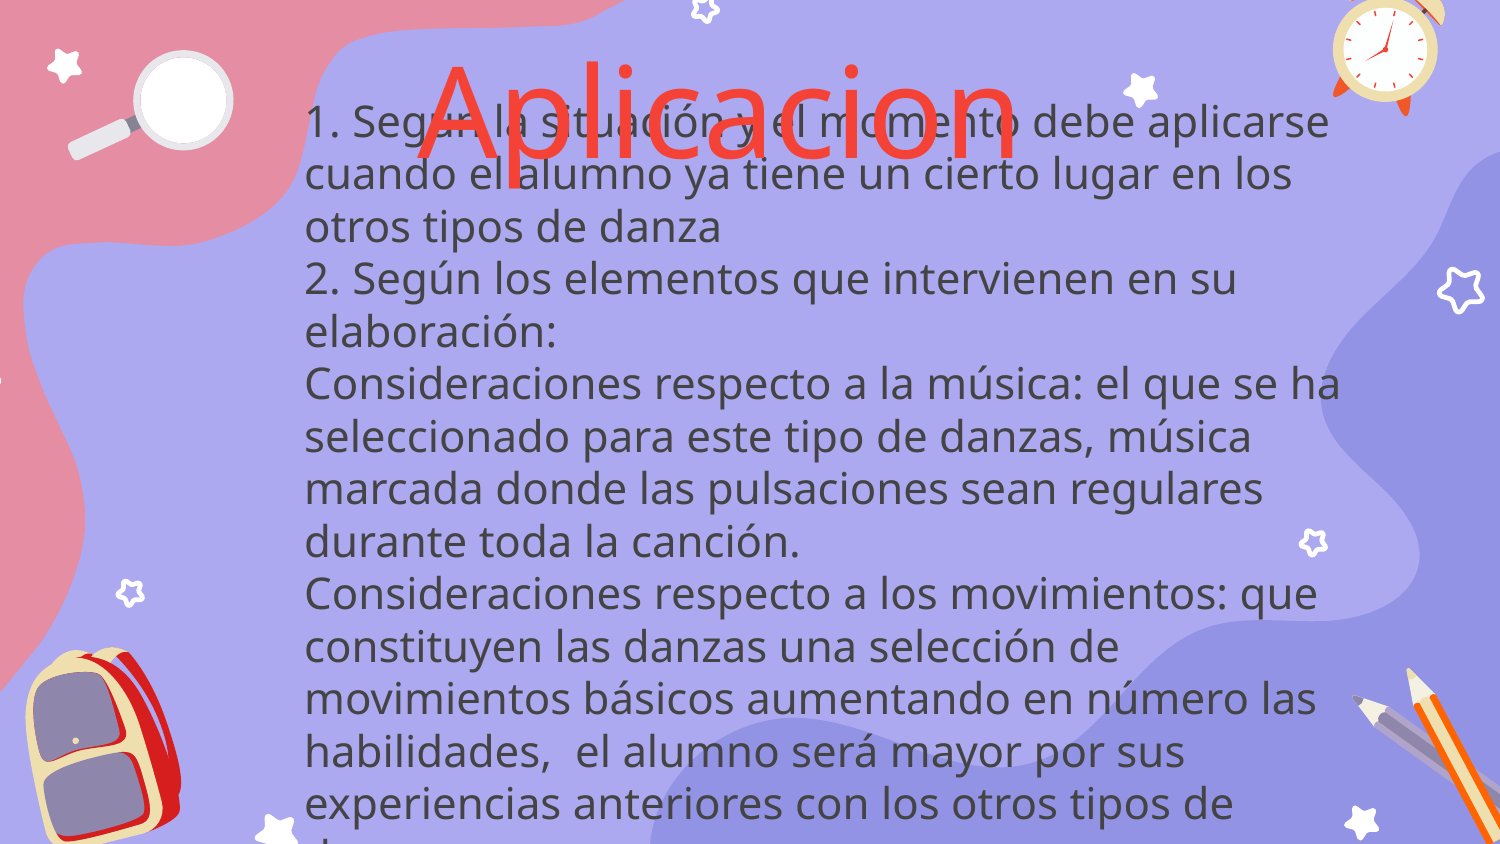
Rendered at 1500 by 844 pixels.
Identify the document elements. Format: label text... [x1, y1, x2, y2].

text_box Aplicacion [402, 16, 1500, 200]
subtitle 1. Según la situación y el momento debe aplicarse cuando el alumno ya tiene un cierto lugar en los otros tipos de danza 2. Según los elementos que intervienen en su elaboración: Consideraciones respecto a la música: el que se ha seleccionado para este tipo de danzas, música marcada donde las pulsaciones sean regulares durante toda la canción. Consideraciones respecto a los movimientos: que constituyen las danzas una selección de movimientos básicos aumentando en número las habilidades, el alumno será mayor por sus experiencias anteriores con los otros tipos de danzas. [214, 447, 1407, 581]
